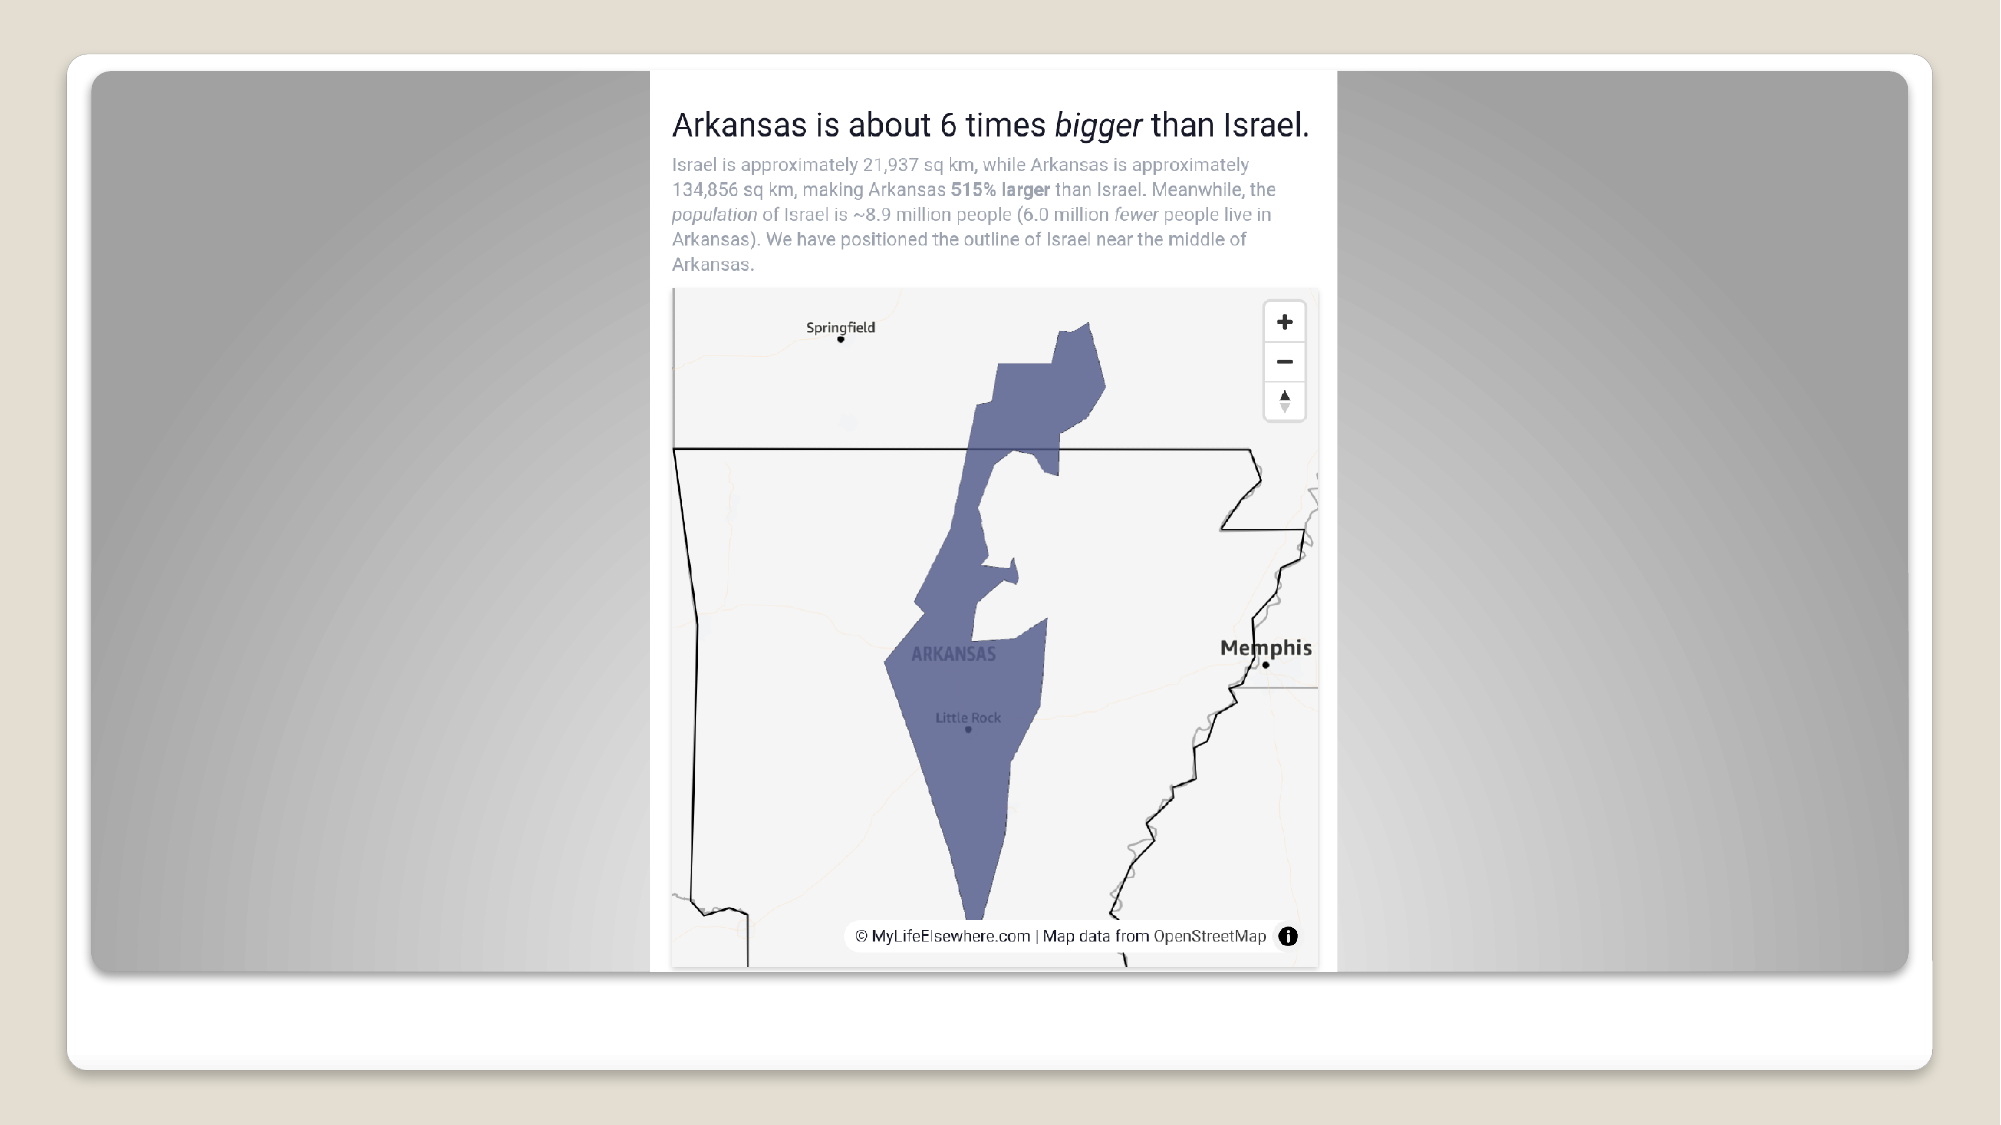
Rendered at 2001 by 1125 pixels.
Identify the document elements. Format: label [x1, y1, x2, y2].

list [87, 75, 1900, 1025]
picture [649, 70, 1338, 972]
